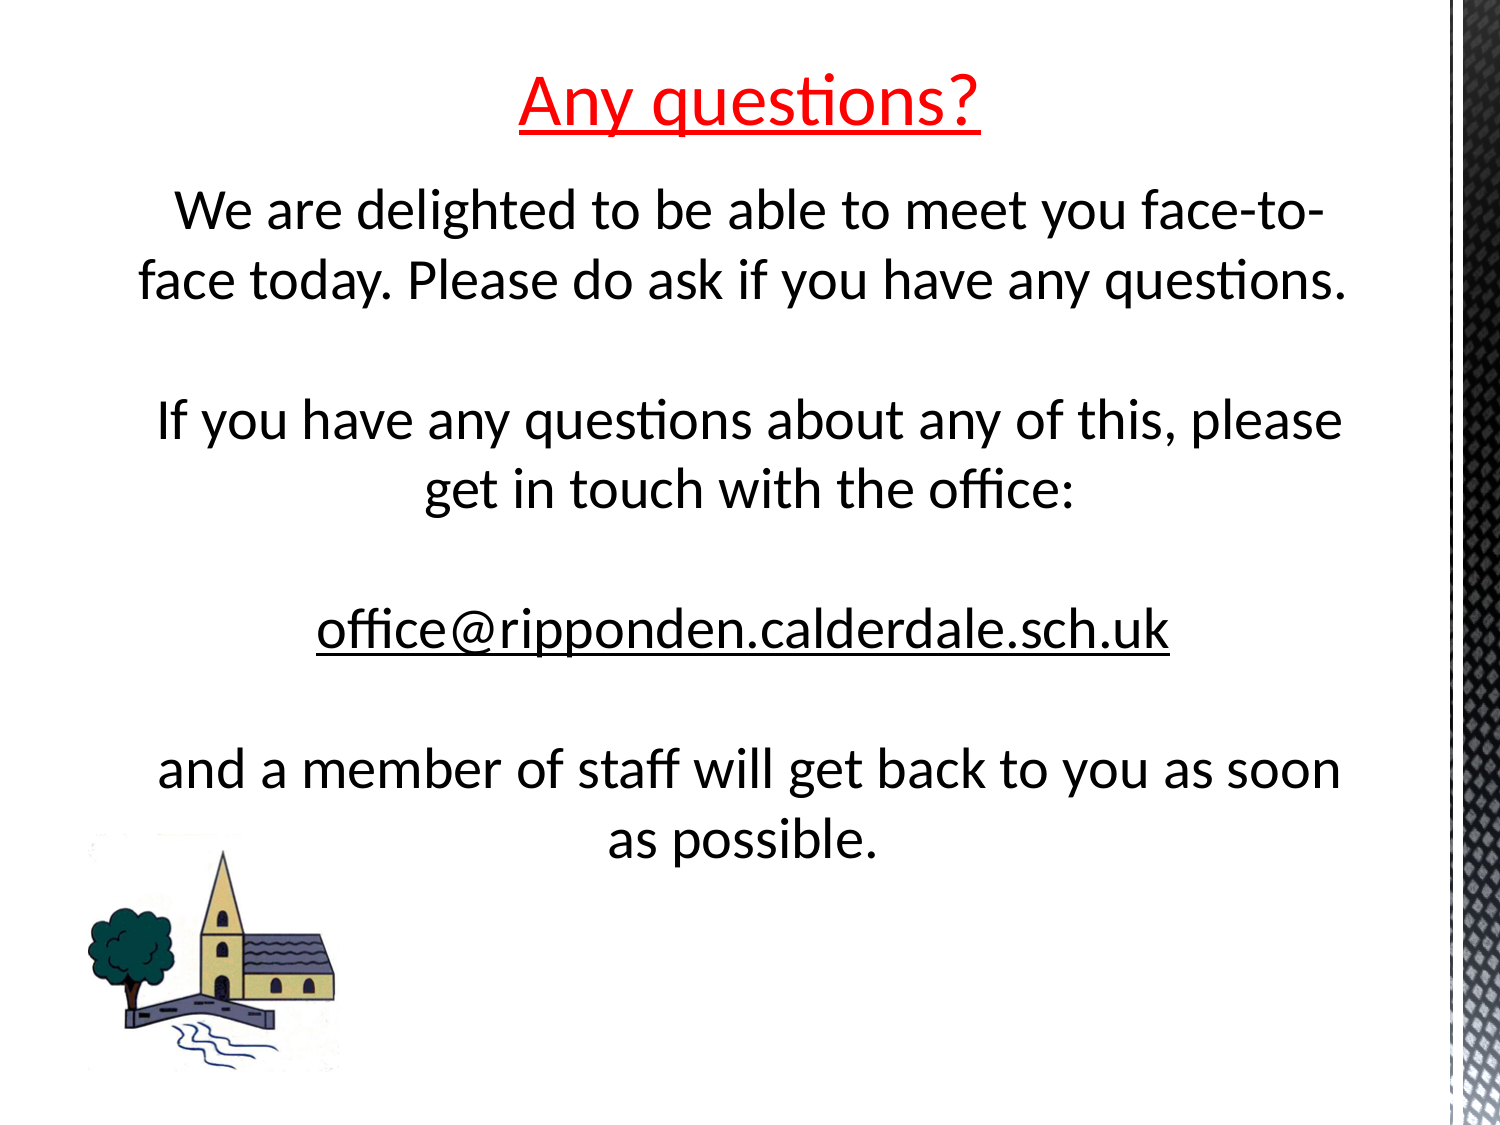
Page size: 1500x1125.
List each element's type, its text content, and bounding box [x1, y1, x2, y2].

text_box Any questions? [159, 42, 1341, 148]
picture [1447, 0, 1500, 1125]
picture [88, 833, 340, 1072]
text_box We are delighted to be able to meet you face-to-face today. Please do ask if you have any questions. If you have any questions about any of this, please get in touch with the office: office@ripponden.calderdale.sch.uk and a member of staff will get back to you as soon as possible. [112, 163, 1388, 878]
